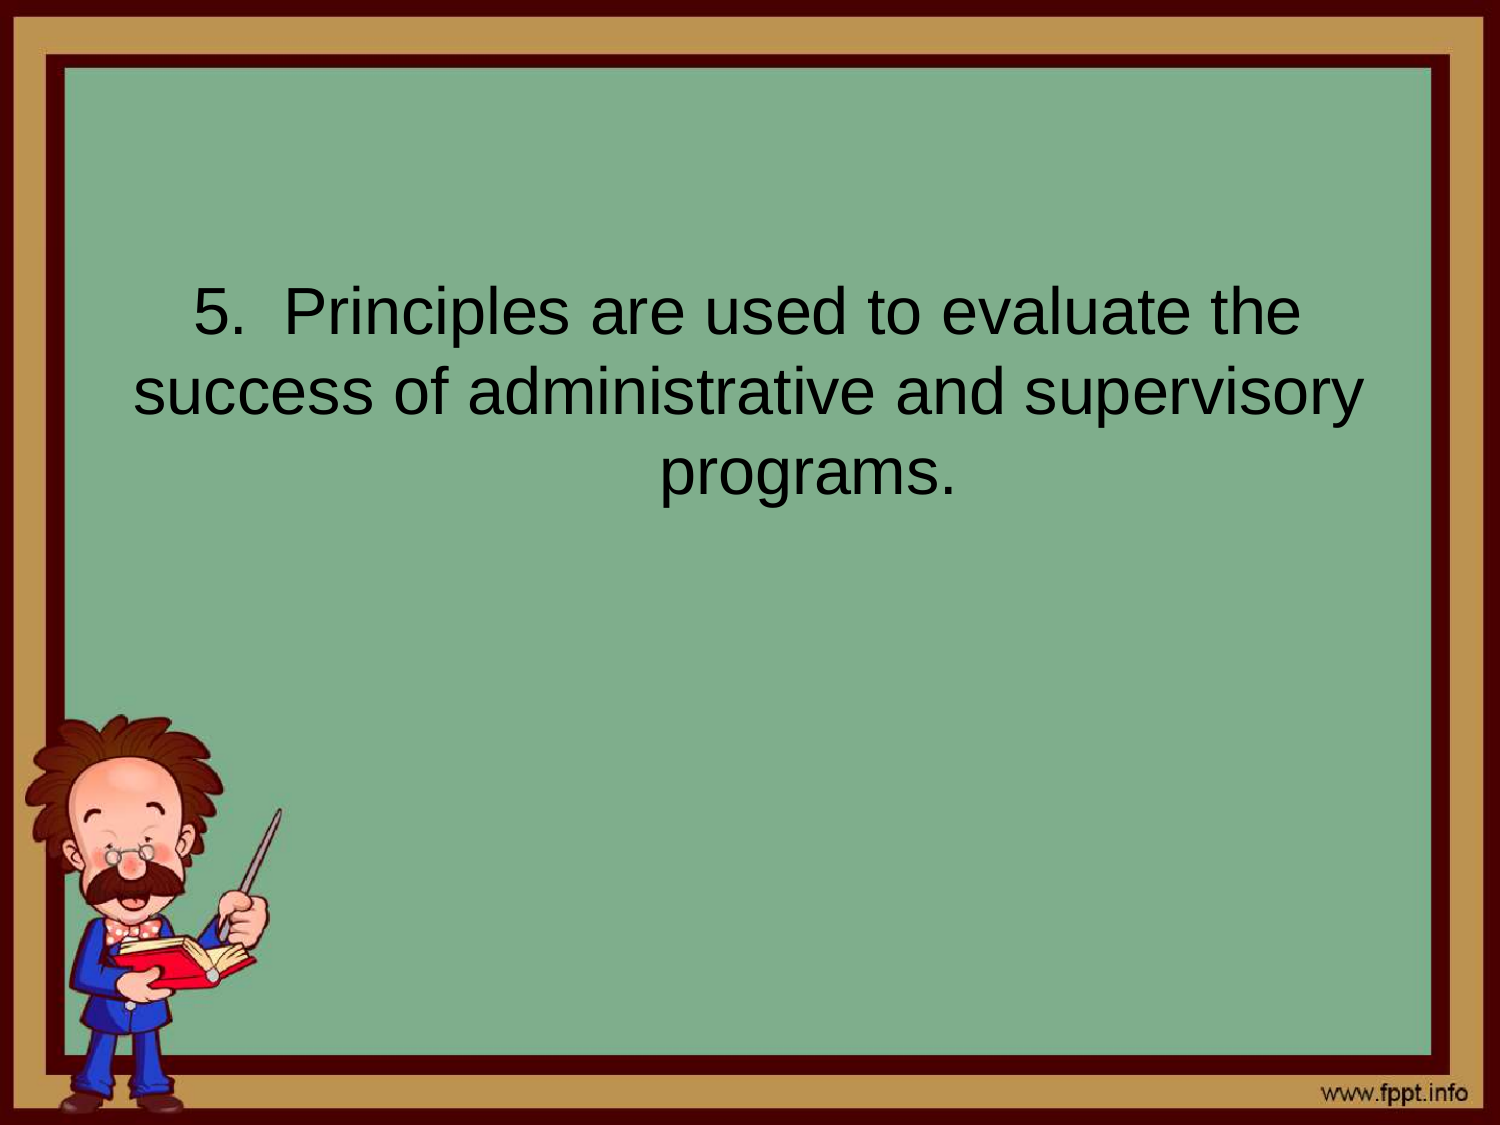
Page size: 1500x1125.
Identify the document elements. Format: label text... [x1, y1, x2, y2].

picture [0, 0, 1500, 1125]
title 5. Principles are used to evaluate the success of administrative and supervisory programs. [131, 265, 1369, 509]
